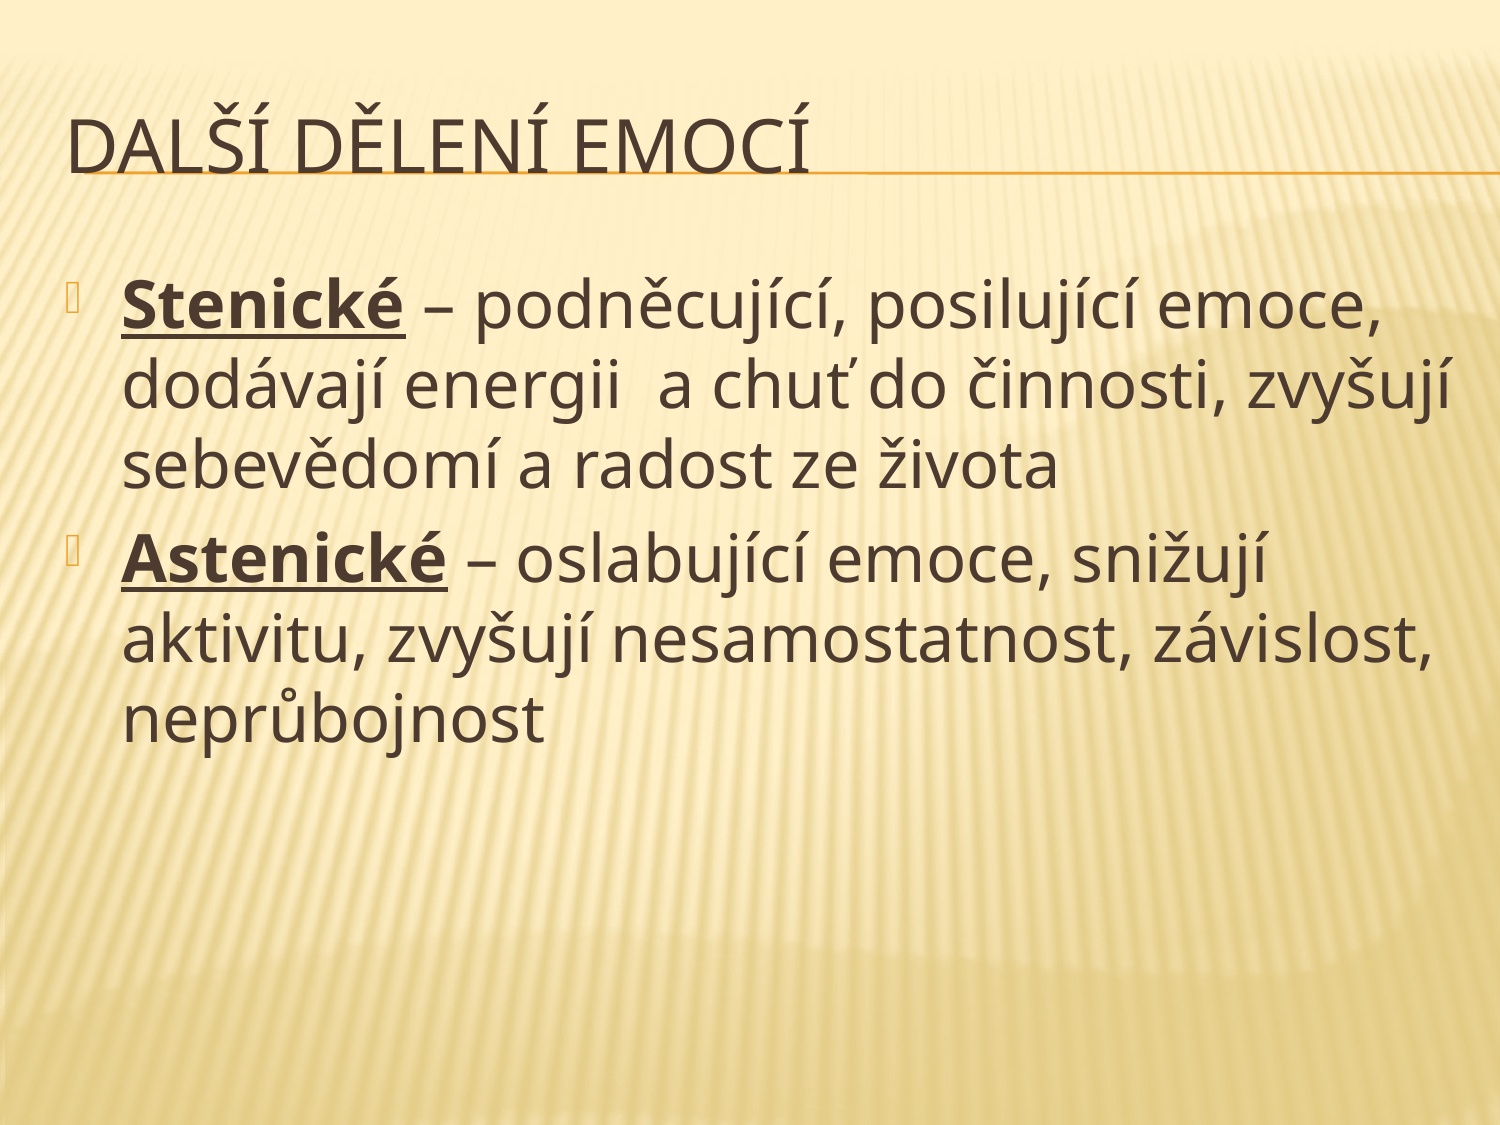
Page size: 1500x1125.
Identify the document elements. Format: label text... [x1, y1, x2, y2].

list Stenické – podněcující, posilující emoce, dodávají energii a chuť do činnosti, zvyšují sebevědomí a radost ze života Astenické – oslabující emoce, snižují aktivitu, zvyšují nesamostatnost, závislost, neprůbojnost [50, 254, 1475, 998]
title Další dělení emocí [50, 75, 1475, 213]
